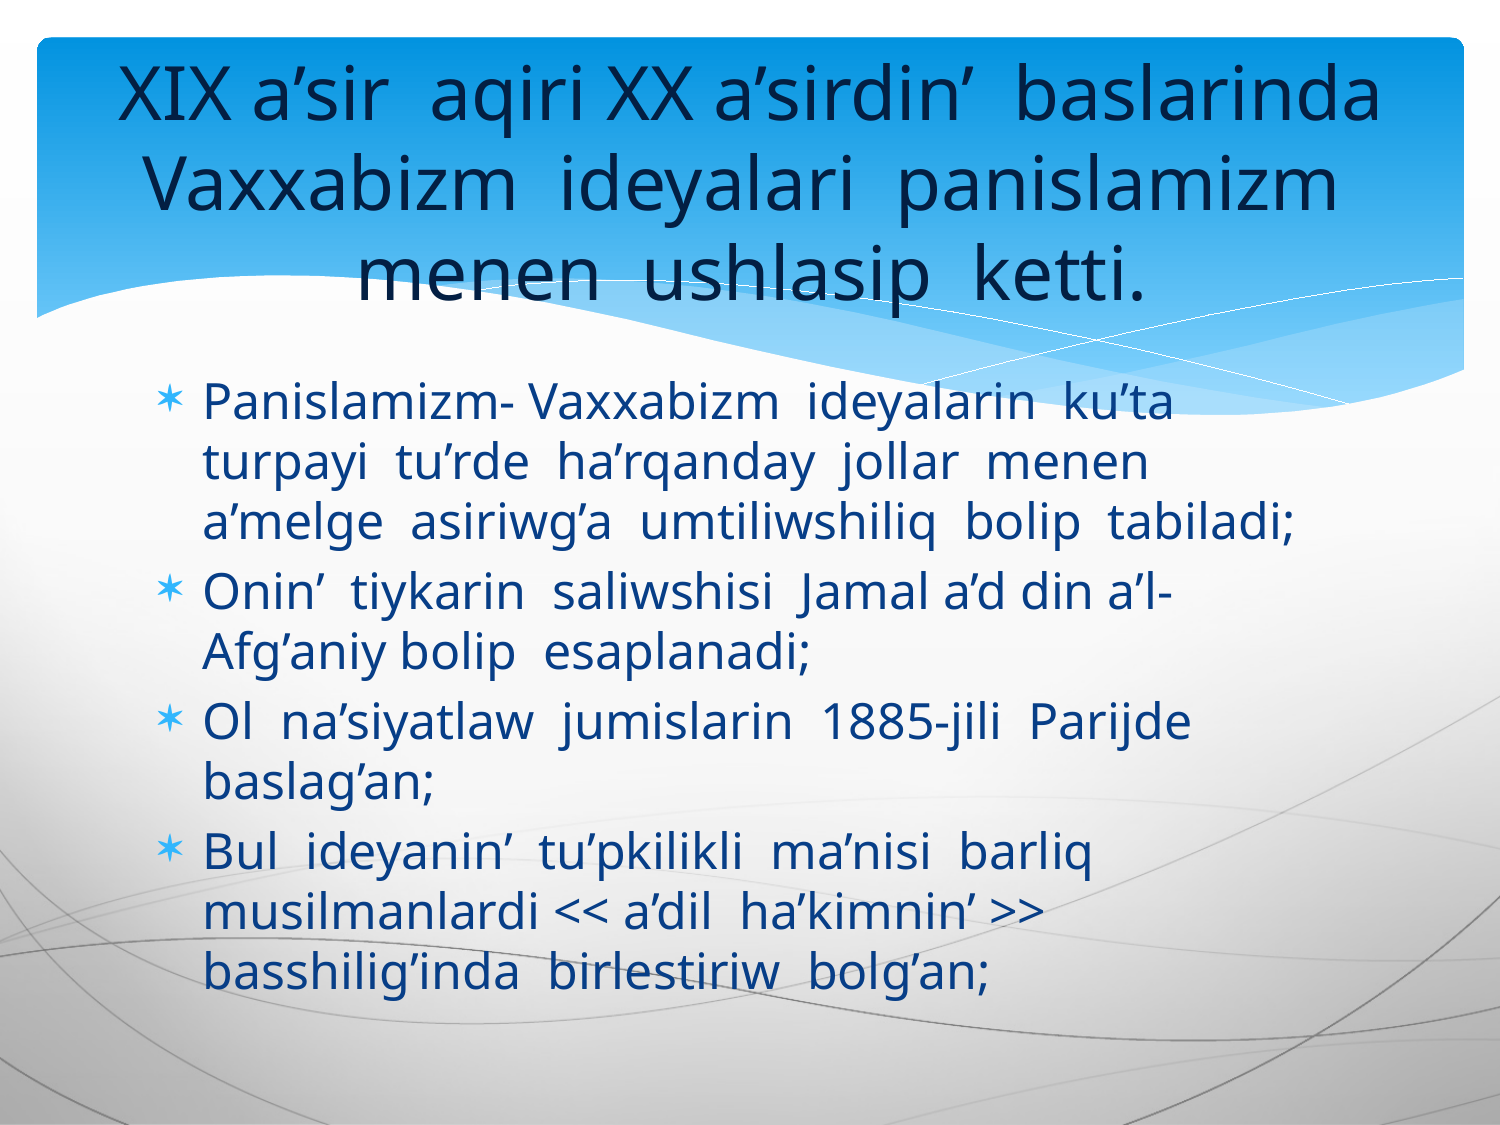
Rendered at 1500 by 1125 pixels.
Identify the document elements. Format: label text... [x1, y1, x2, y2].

picture [574, 65, 580, 72]
picture [609, 67, 620, 77]
picture [636, 67, 647, 77]
picture [191, 67, 202, 77]
picture [653, 67, 664, 77]
picture [758, 67, 765, 77]
picture [148, 67, 159, 77]
picture [1329, 64, 1334, 77]
picture [1020, 64, 1025, 77]
picture [1144, 64, 1149, 77]
picture [1236, 65, 1242, 72]
picture [903, 65, 909, 72]
picture [218, 67, 229, 77]
picture [680, 67, 691, 77]
picture [524, 65, 530, 72]
picture [166, 67, 184, 77]
list Panislamizm- Vaxxabizm ideyalarin ku’ta turpayi tu’rde ha’rqanday jollar menen a’melge asiriwg’a umtiliwshiliq bolip tabiladi; Onin’ tiykarin saliwshisi Jamal a’d din a’l-Afg’aniy bolip esaplanadi; Ol na’siyatlaw jumislarin 1885-jili Parijde baslag’an; Bul ideyanin’ tu’pkilikli ma’nisi barliq musilmanlardi << a’dil ha’kimnin’ >> basshilig’inda birlestiriw bolg’an; [142, 361, 1359, 1006]
picture [297, 67, 304, 77]
picture [965, 67, 972, 77]
title XIX a’sir aqiri XX a’sirdin’ baslarinda Vaxxabizm ideyalari panislamizm menen ushlasip ketti. [76, 77, 1428, 284]
picture [884, 64, 889, 77]
picture [121, 67, 132, 77]
picture [347, 65, 353, 72]
picture [808, 65, 814, 72]
